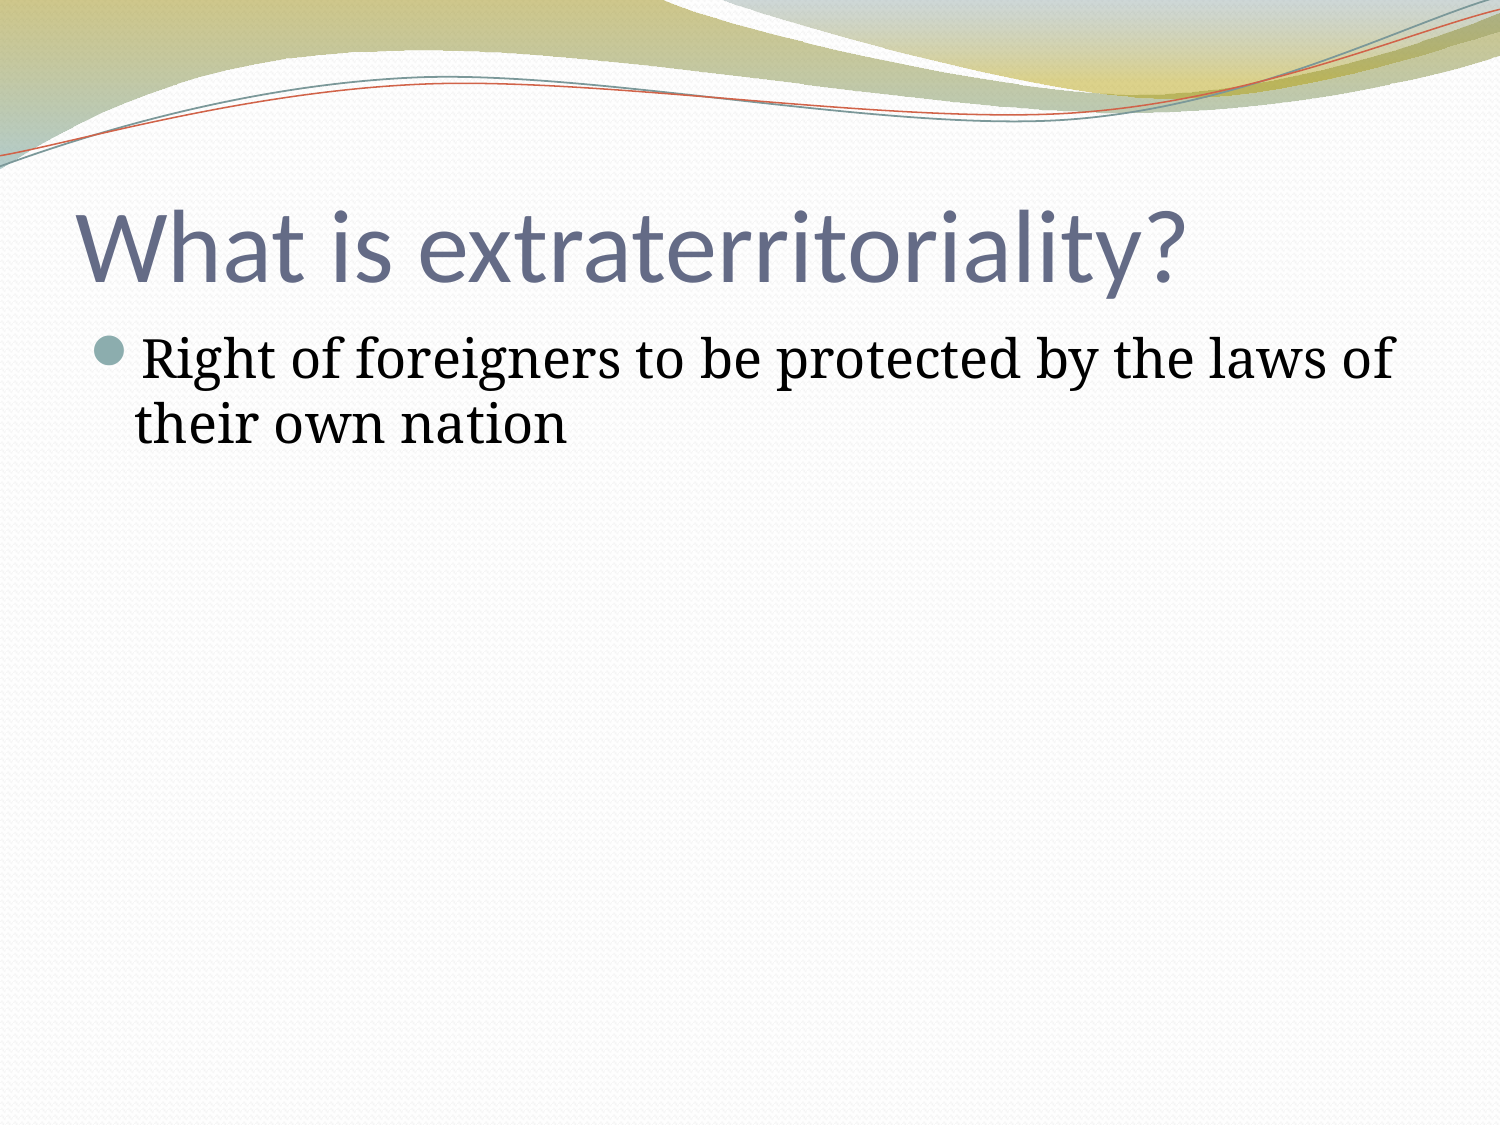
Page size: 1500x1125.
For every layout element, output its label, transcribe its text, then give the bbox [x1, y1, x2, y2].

title What is extraterritoriality? [75, 115, 1425, 303]
list Right of foreigners to be protected by the laws of their own nation [75, 317, 1425, 1038]
